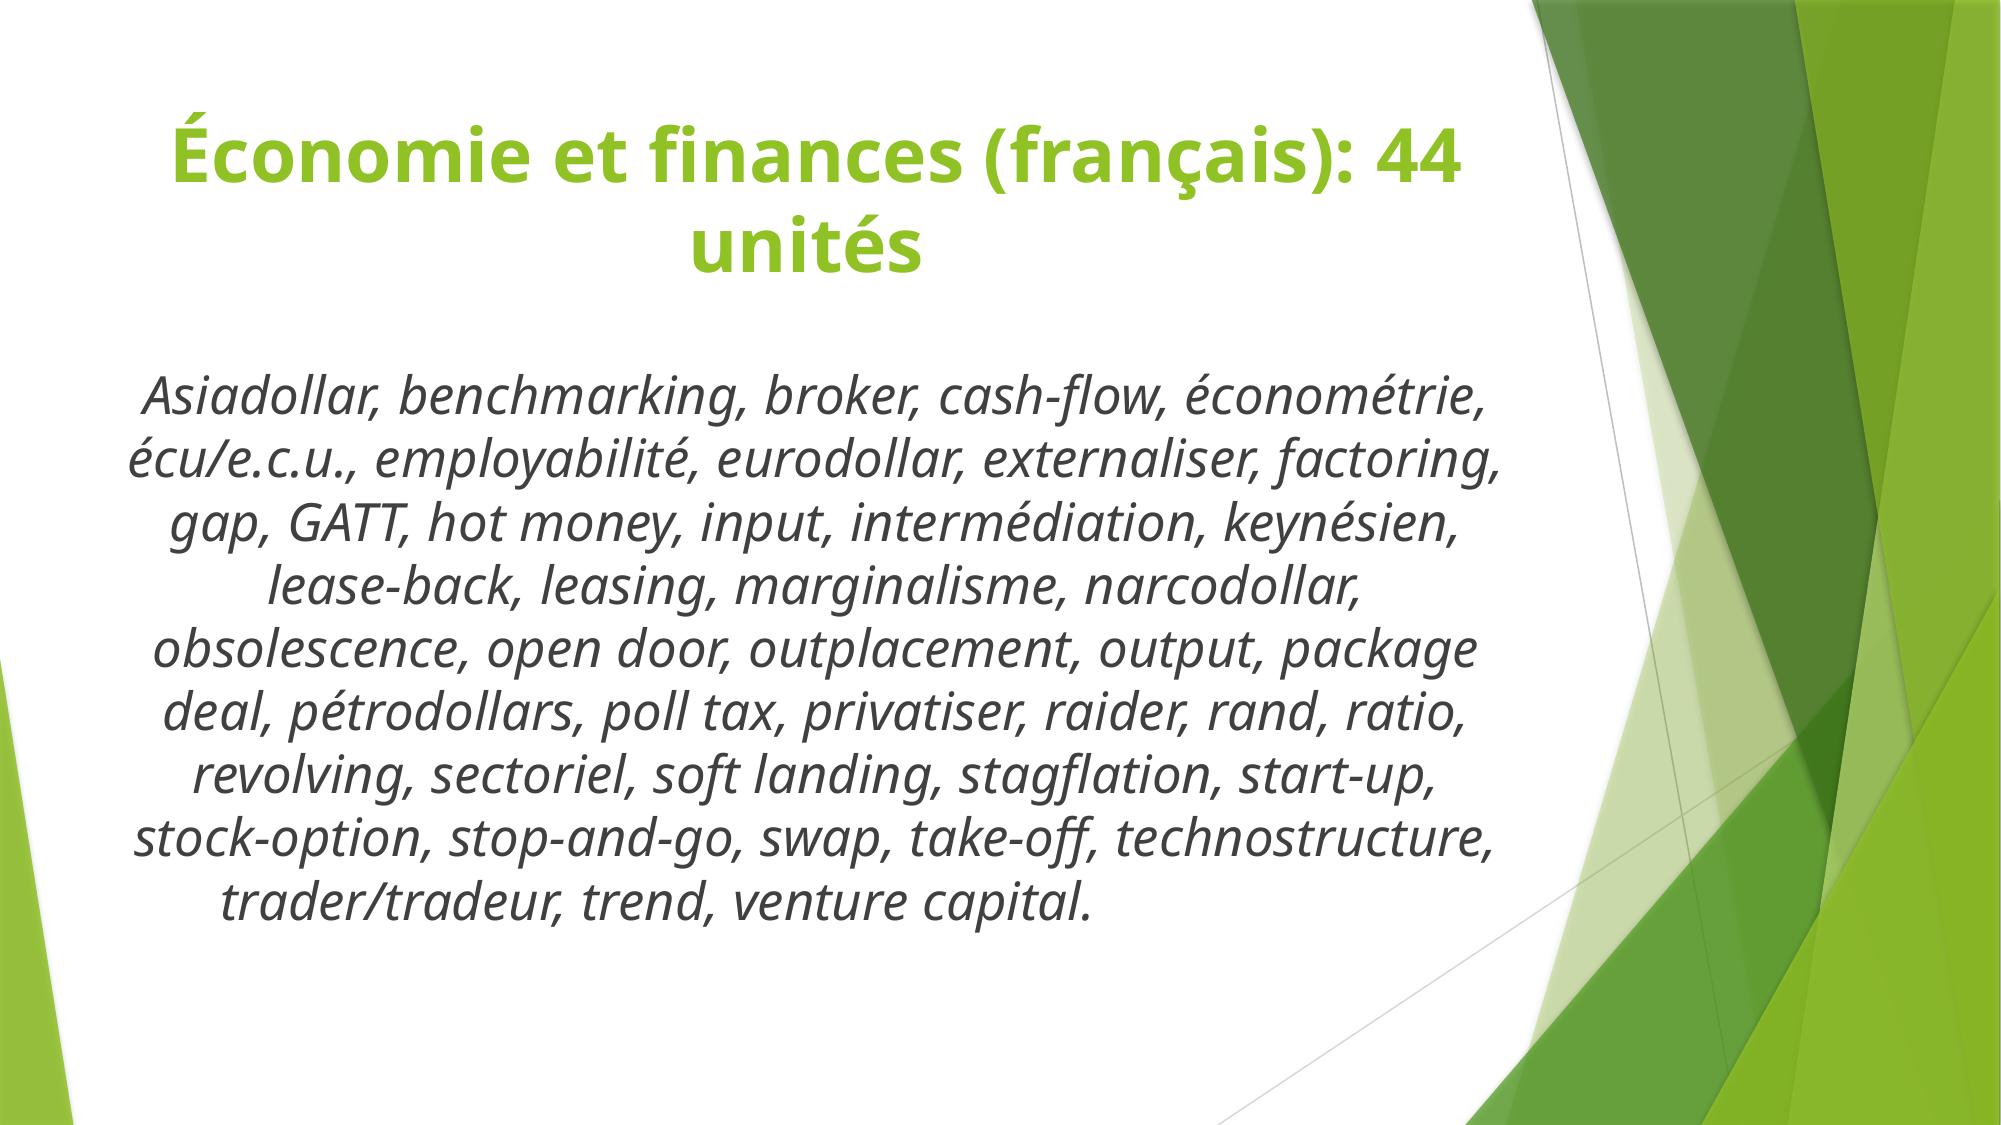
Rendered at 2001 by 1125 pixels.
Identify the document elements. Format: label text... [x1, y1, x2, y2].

title Économie et finances (français): 44 unités [111, 99, 1522, 317]
list Asiadollar, benchmarking, broker, cash-flow, économétrie, écu/e.c.u., employabilité, eurodollar, externaliser, factoring, gap, GATT, hot money, input, intermédiation, keynésien, lease-back, leasing, marginalisme, narcodollar, obsolescence, open door, outplacement, output, package deal, pétrodollars, poll tax, privatiser, raider, rand, ratio, revolving, sectoriel, soft landing, stagflation, start-up, stock-option, stop-and-go, swap, take-off, technostructure, trader/tradeur, trend, venture capital. [111, 354, 1522, 992]
